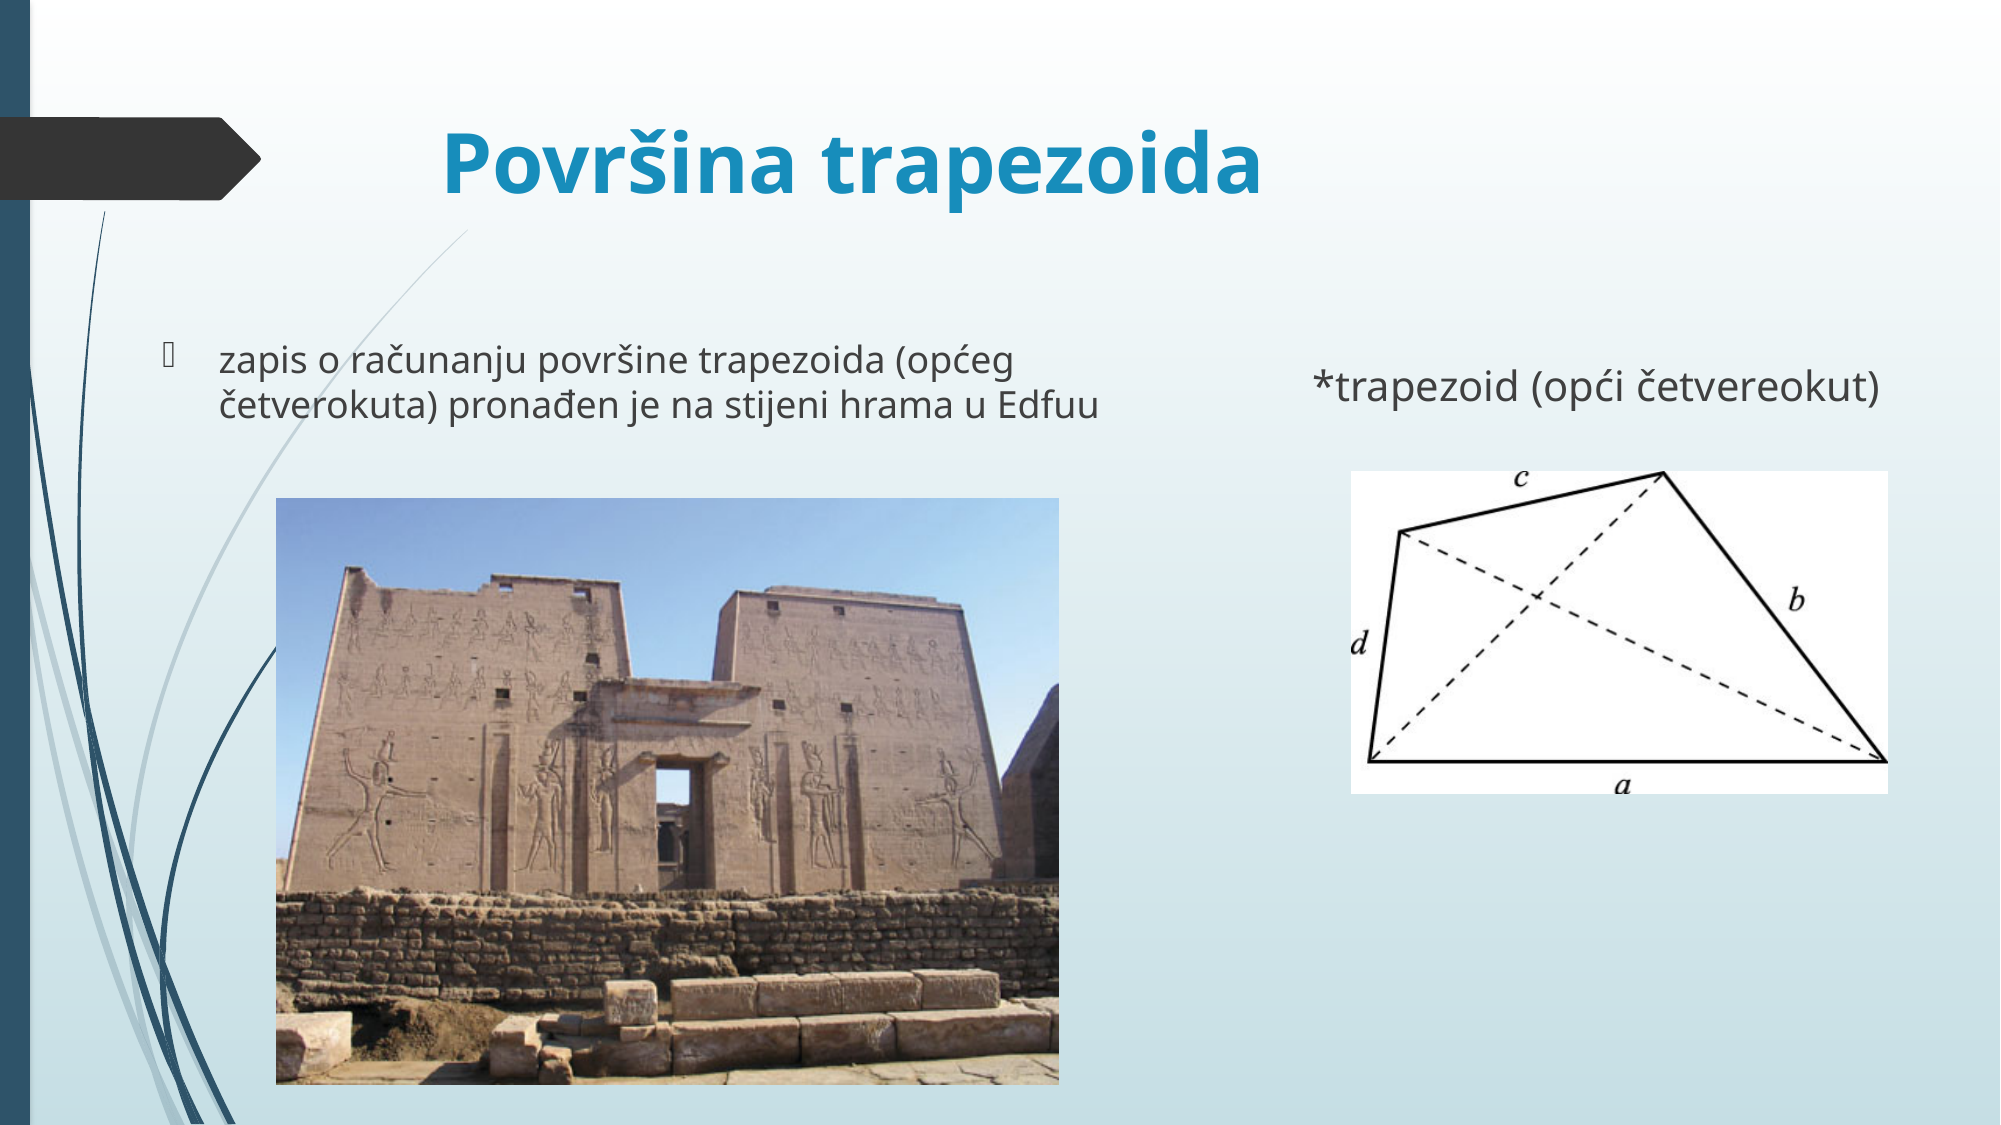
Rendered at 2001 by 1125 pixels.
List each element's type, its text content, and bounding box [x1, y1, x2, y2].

list zapis o računanju površine trapezoida (općeg četverokuta) pronađen je na stijeni hrama u Edfuu [147, 328, 1188, 880]
list *trapezoid (opći četvereokut) [1231, 323, 1962, 418]
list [1350, 471, 1888, 794]
picture [276, 498, 1059, 1085]
title Površina trapezoida [425, 102, 1888, 313]
